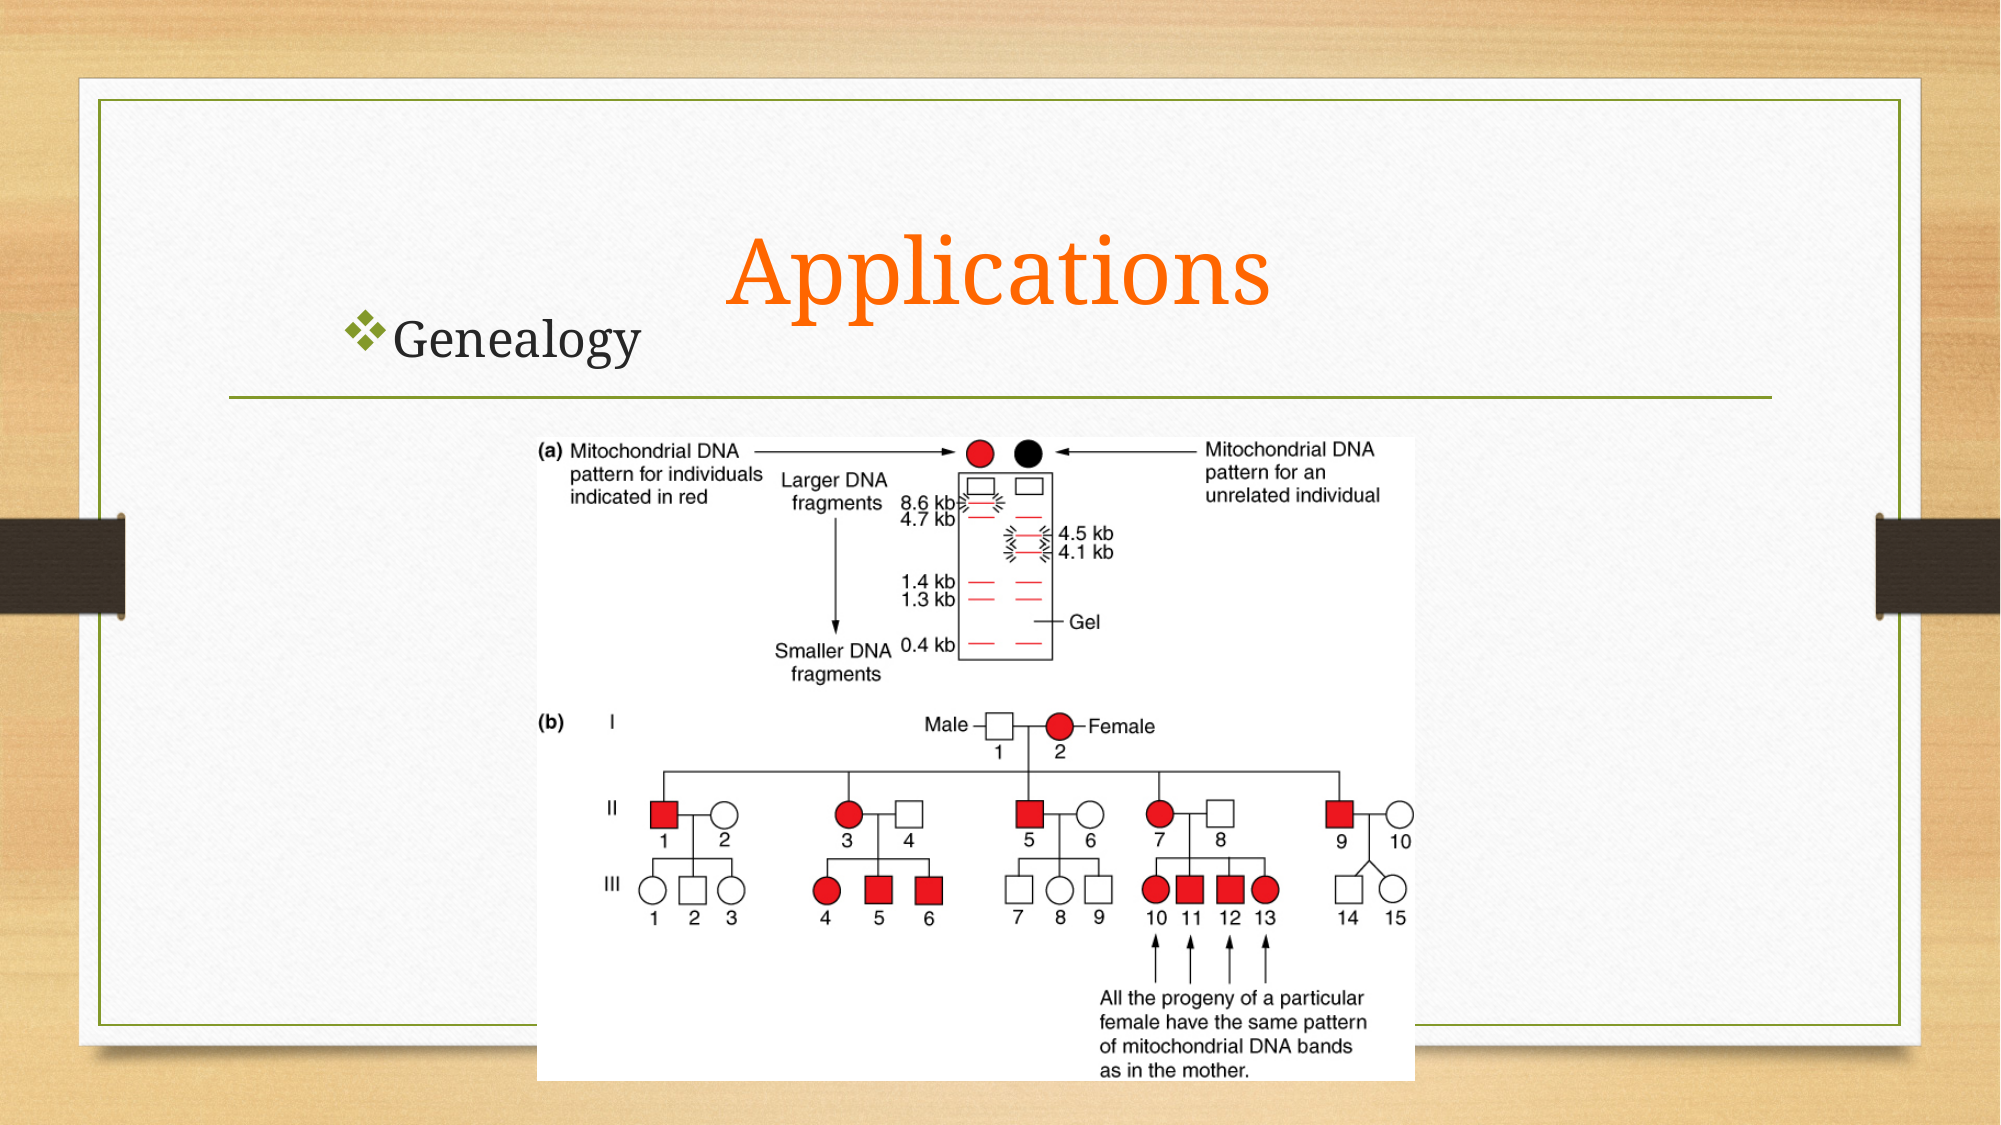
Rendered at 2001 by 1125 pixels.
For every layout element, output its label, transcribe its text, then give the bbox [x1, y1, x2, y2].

title Applications [212, 161, 1788, 375]
picture [0, 0, 2001, 1125]
list Genealogy [324, 299, 1667, 985]
